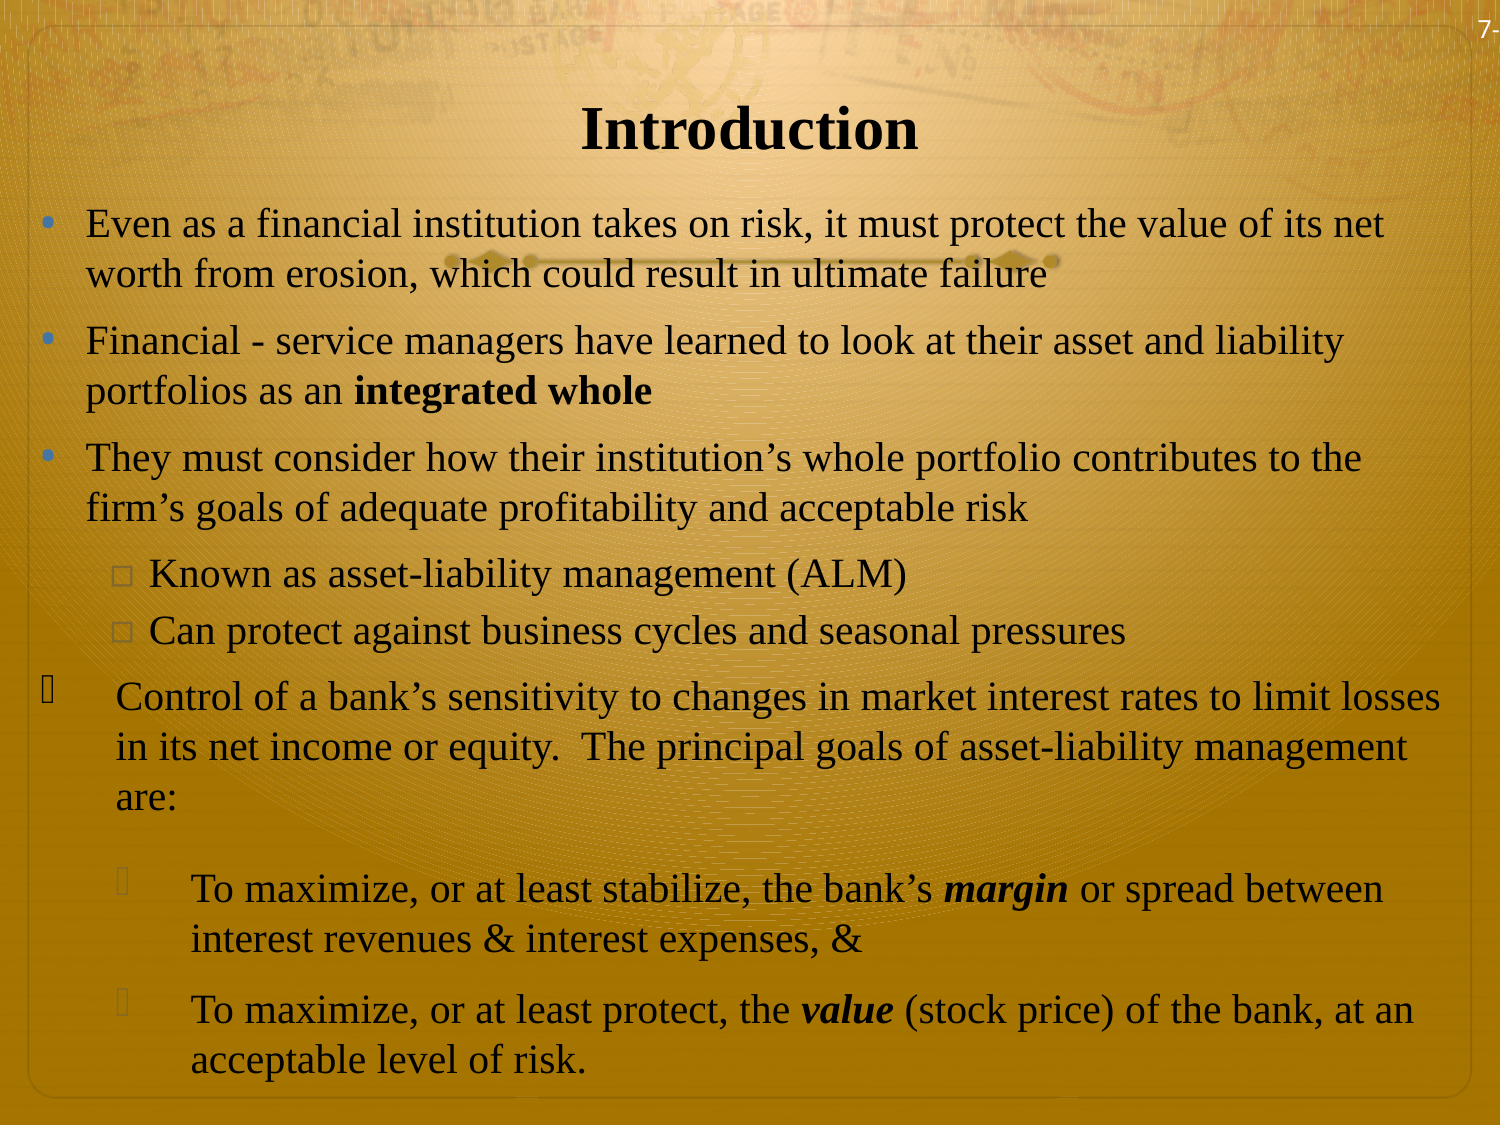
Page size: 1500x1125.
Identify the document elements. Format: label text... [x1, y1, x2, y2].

text_box 7-2 [1354, 6, 1500, 55]
list Even as a financial institution takes on risk, it must protect the value of its net worth from erosion, which could result in ultimate failure Financial - service managers have learned to look at their asset and liability portfolios as an integrated whole They must consider how their institution’s whole portfolio contributes to the firm’s goals of adequate profitability and acceptable risk Known as asset-liability management (ALM) Can protect against business cycles and seasonal pressures Control of a bank’s sensitivity to changes in market interest rates to limit losses in its net income or equity. The principal goals of asset-liability management are: To maximize, or at least stabilize, the bank’s margin or spread between interest revenues & interest expenses, & To maximize, or at least protect, the value (stock price) of the bank, at an acceptable level of risk. [25, 188, 1470, 1075]
title Introduction [75, 76, 1425, 174]
picture [0, 0, 1500, 1125]
